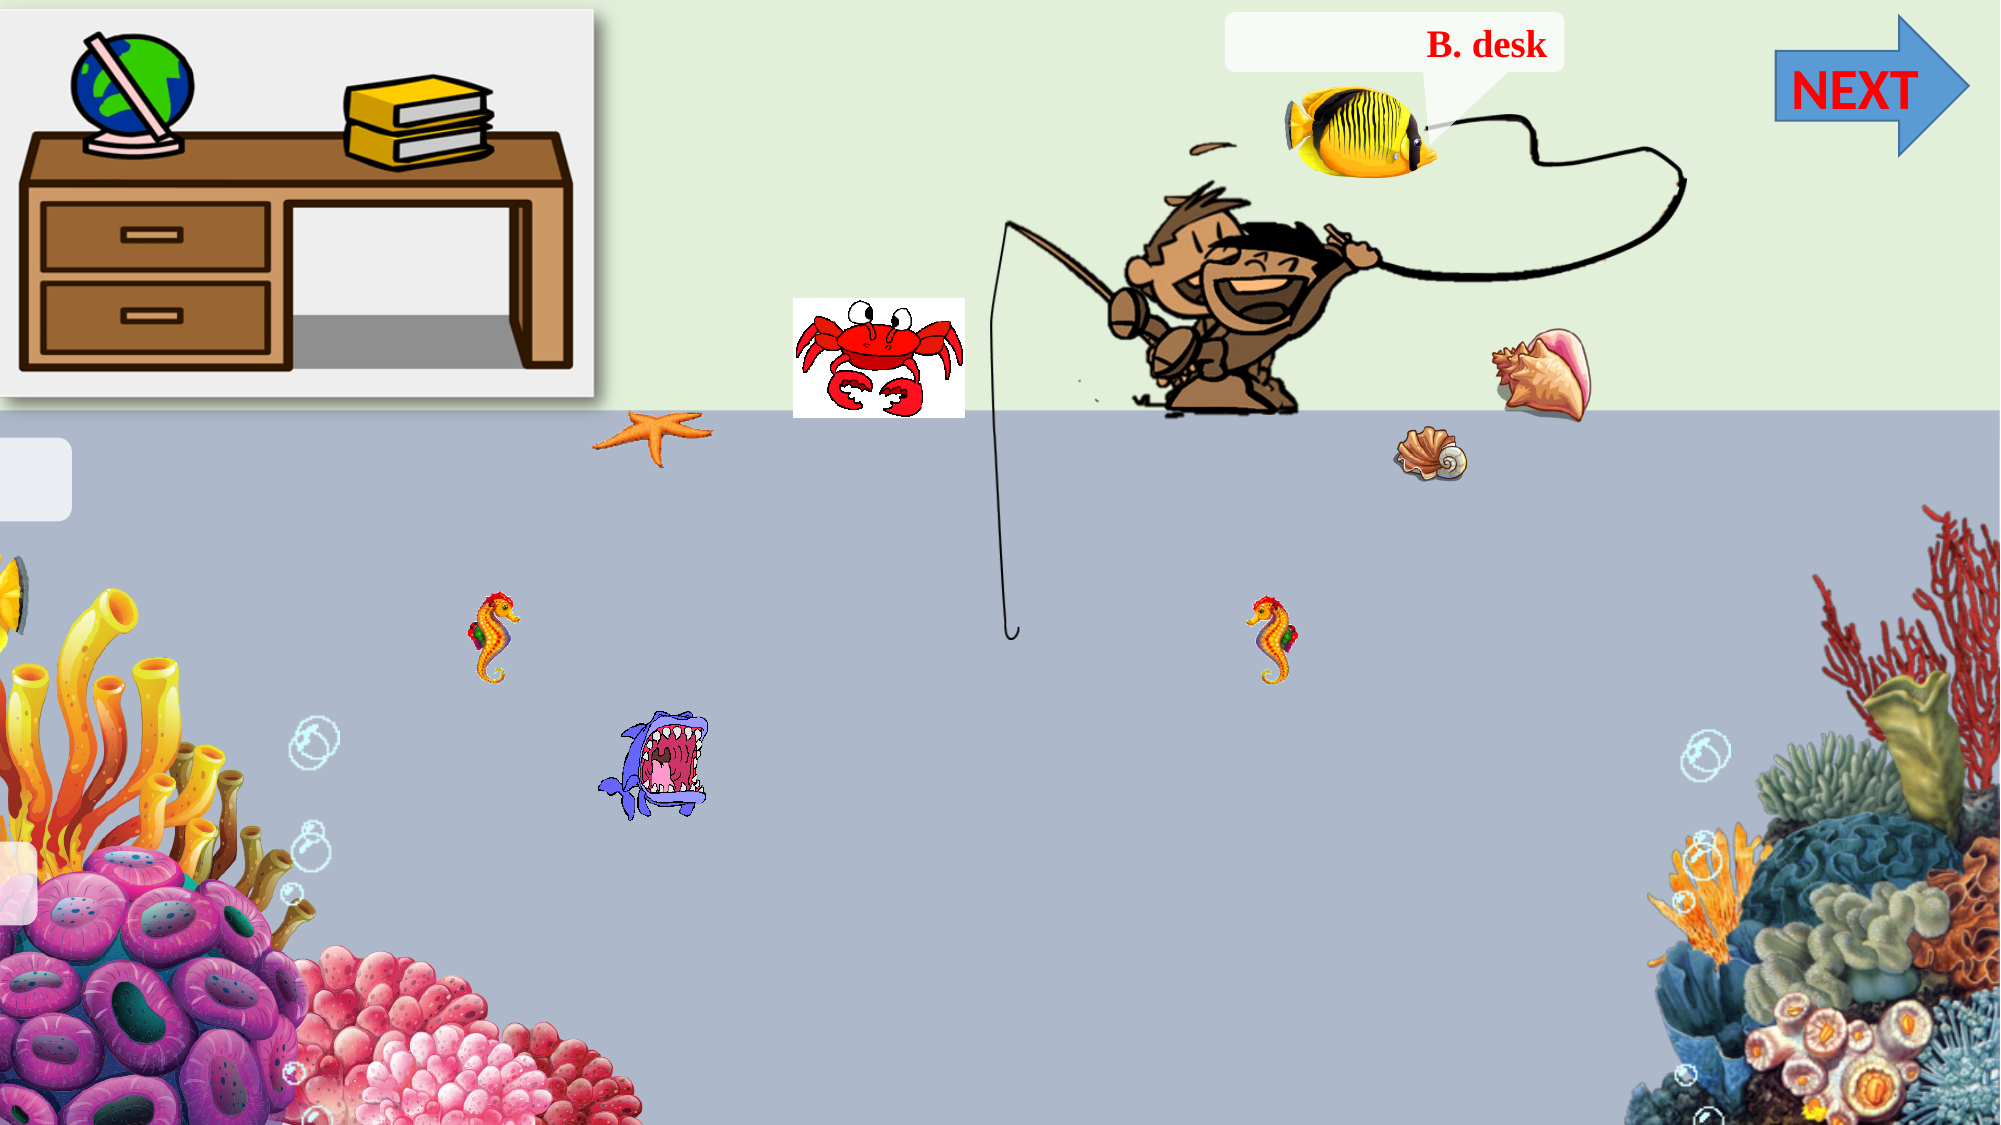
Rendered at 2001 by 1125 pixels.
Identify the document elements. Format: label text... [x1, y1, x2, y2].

picture [793, 298, 965, 418]
picture [990, 114, 1687, 687]
picture [1624, 504, 2000, 1125]
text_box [0, 437, 72, 686]
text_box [1224, 12, 1565, 182]
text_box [0, 841, 38, 1090]
picture [0, 0, 714, 468]
text_box NEXT [1774, 13, 1971, 158]
text_box [0, 409, 2000, 1125]
text_box [627, 0, 2000, 409]
picture [0, 558, 856, 1125]
